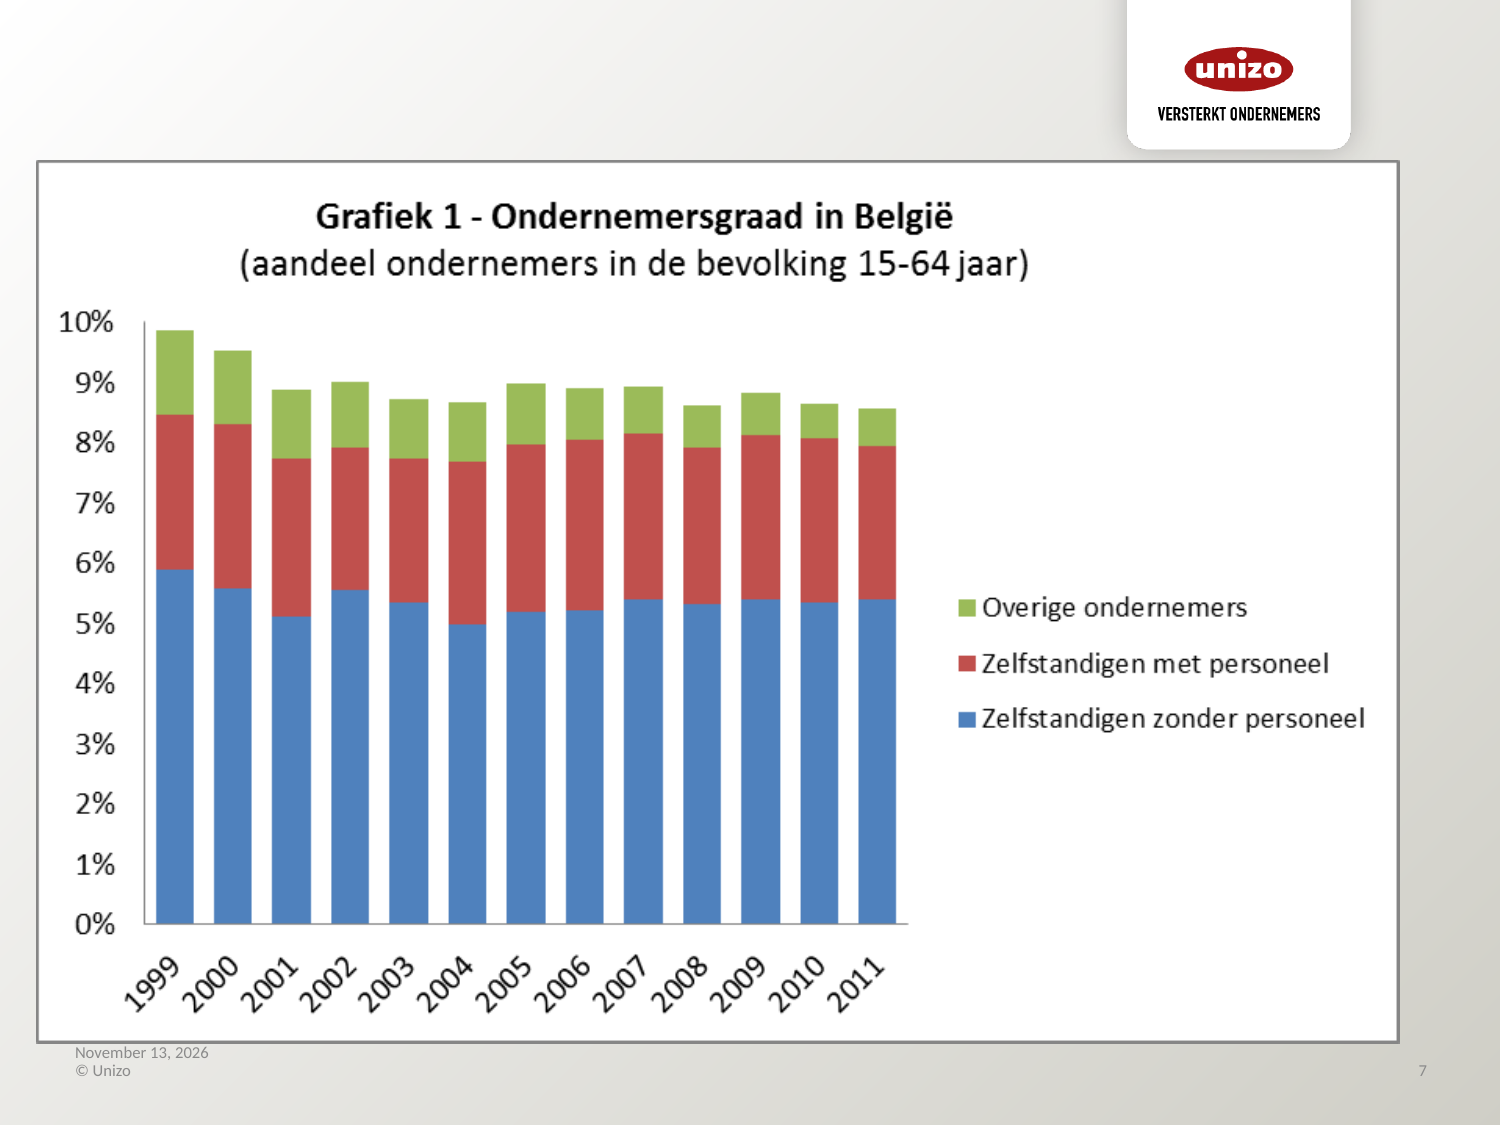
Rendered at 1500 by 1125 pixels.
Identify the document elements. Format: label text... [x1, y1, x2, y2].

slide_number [75, 1053, 425, 1062]
picture [0, 0, 1500, 233]
slide_number 7 [1364, 1065, 1428, 1080]
footer © Unizo [75, 1065, 988, 1080]
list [36, 160, 1400, 1045]
